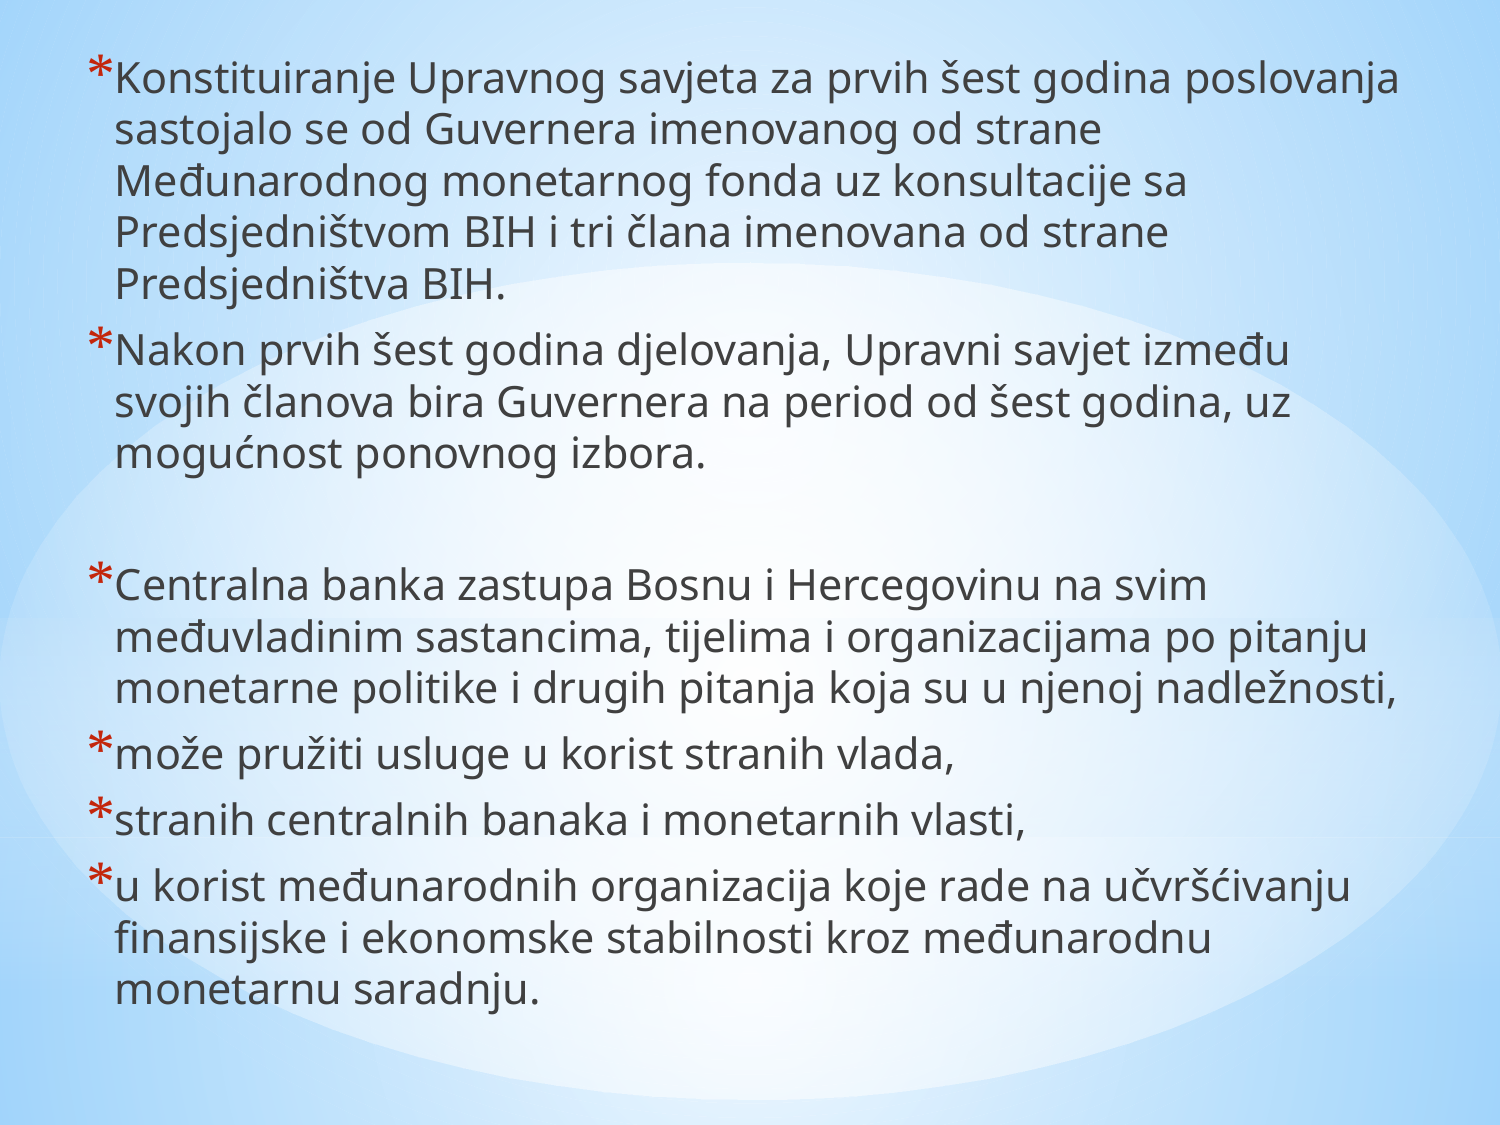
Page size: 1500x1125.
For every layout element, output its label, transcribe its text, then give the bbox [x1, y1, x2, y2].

list Konstituiranje Upravnog savjeta za prvih šest godina poslovanja sastojalo se od Guvernera imenovanog od strane Međunarodnog monetarnog fonda uz konsultacije sa Predsjedništvom BIH i tri člana imenovana od strane Predsjedništva BIH. Nakon prvih šest godina djelovanja, Upravni savjet između svojih članova bira Guvernera na period od šest godina, uz mogućnost ponovnog izbora. Centralna banka zastupa Bosnu i Hercegovinu na svim međuvladinim sastancima, tijelima i organizacijama po pitanju monetarne politike i drugih pitanja koja su u njenoj nadležnosti, može pružiti usluge u korist stranih vlada, stranih centralnih banaka i monetarnih vlasti, u korist međunarodnih organizacija koje rade na učvršćivanju finansijske i ekonomske stabilnosti kroz međunarodnu monetarnu saradnju. [64, 42, 1425, 1059]
